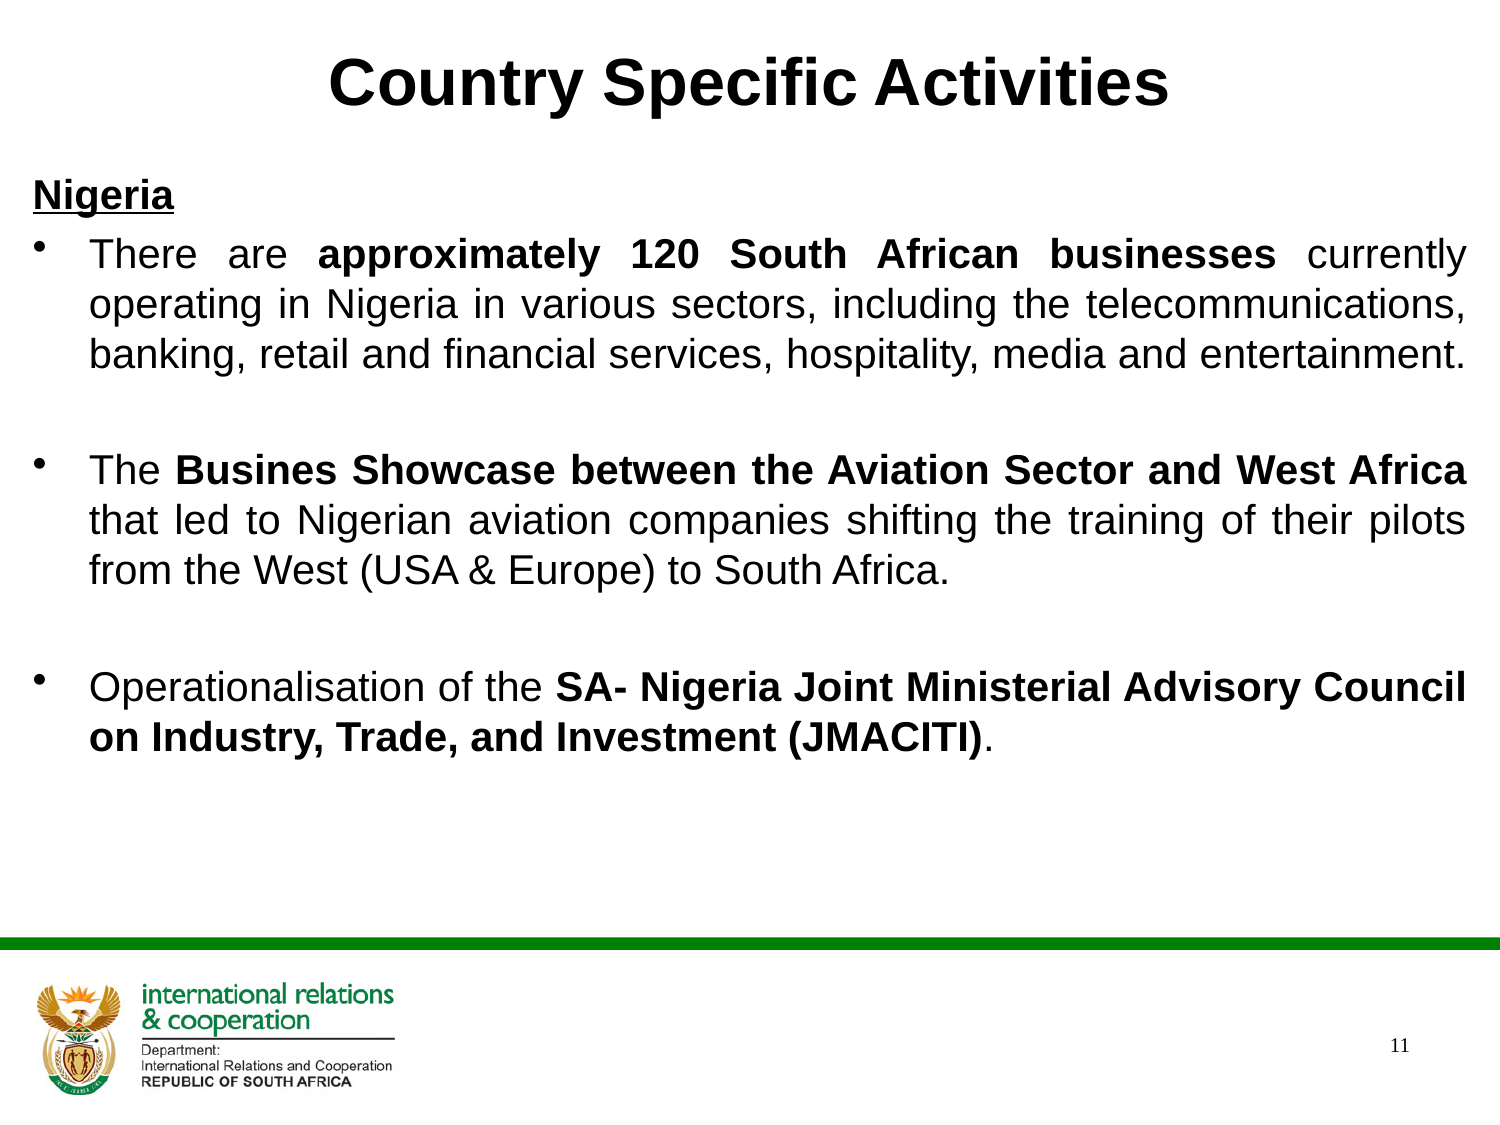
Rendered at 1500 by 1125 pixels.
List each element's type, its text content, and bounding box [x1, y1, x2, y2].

title Country Specific Activities [74, 44, 1426, 112]
slide_number 11 [1074, 1024, 1426, 1103]
picture [37, 974, 400, 1095]
list Nigeria There are approximately 120 South African businesses currently operating in Nigeria in various sectors, including the telecommunications, banking, retail and financial services, hospitality, media and entertainment. The Busines Showcase between the Aviation Sector and West Africa that led to Nigerian aviation companies shifting the training of their pilots from the West (USA & Europe) to South Africa. Operationalisation of the SA- Nigeria Joint Ministerial Advisory Council on Industry, Trade, and Investment (JMACITI). [17, 112, 1483, 929]
